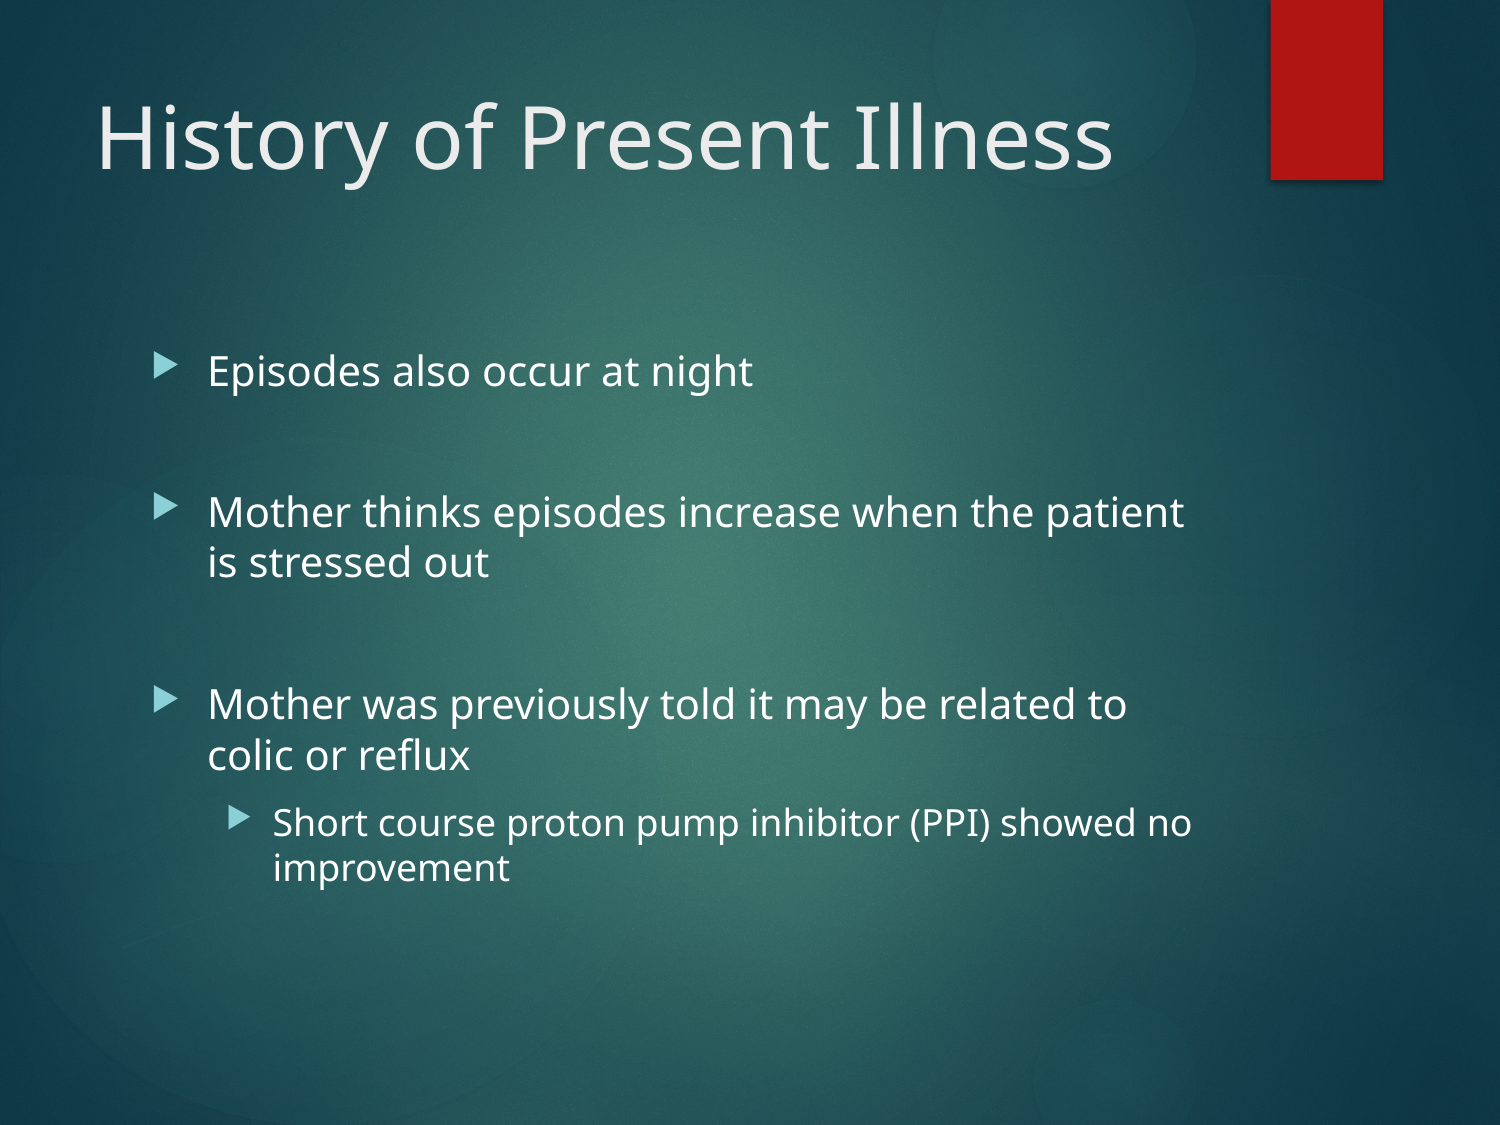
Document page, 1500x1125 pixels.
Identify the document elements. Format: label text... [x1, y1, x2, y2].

title History of Present Illness [79, 74, 1237, 304]
list Episodes also occur at night Mother thinks episodes increase when the patient is stressed out Mother was previously told it may be related to colic or reflux Short course proton pump inhibitor (PPI) showed no improvement [135, 336, 1237, 1025]
